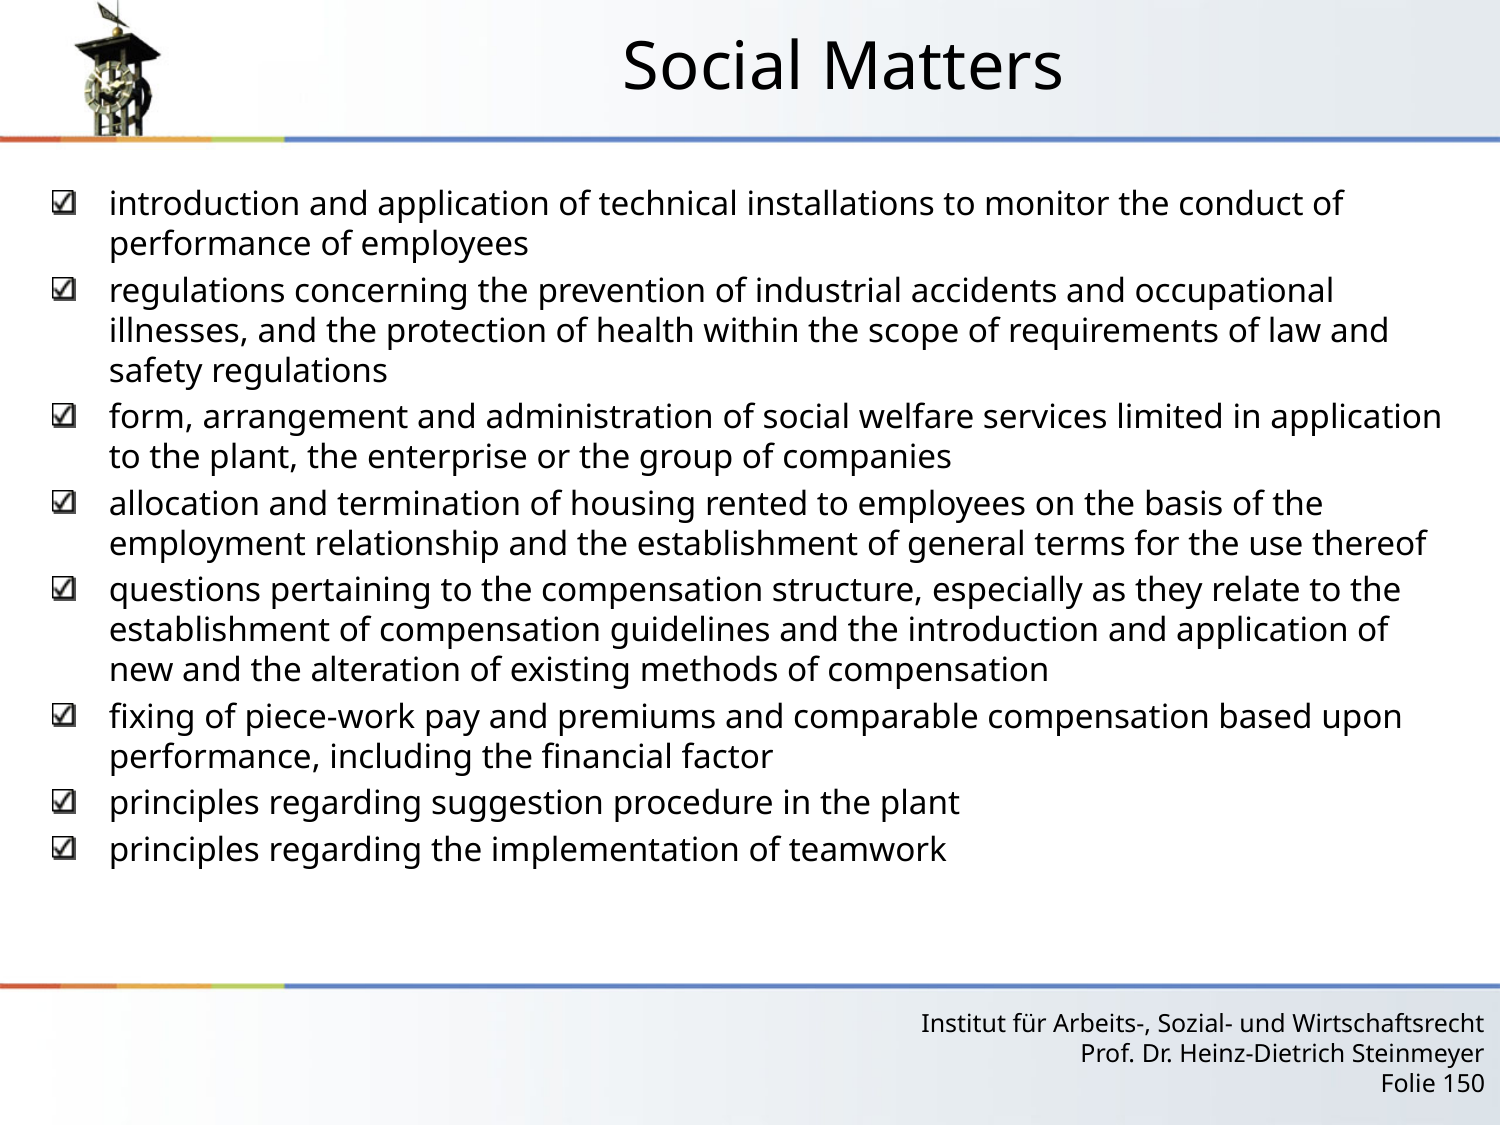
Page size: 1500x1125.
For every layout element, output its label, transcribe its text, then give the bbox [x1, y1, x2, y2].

picture [52, 403, 76, 428]
picture [0, 0, 1500, 150]
picture [52, 490, 76, 514]
picture [52, 703, 76, 727]
title Social Matters [212, 0, 1475, 125]
picture [52, 190, 76, 215]
list introduction and application of technical installations to monitor the conduct of performance of employees regulations concerning the prevention of industrial accidents and occupational illnesses, and the protection of health within the scope of requirements of law and safety regulations form, arrangement and administration of social welfare services limited in application to the plant, the enterprise or the group of companies allocation and termination of housing rented to employees on the basis of the employment relationship and the establishment of general terms for the use thereof questions pertaining to the compensation structure, especially as they relate to the establishment of compensation guidelines and the introduction and application of new and the alteration of existing methods of compensation fixing of piece-work pay and premiums and comparable compensation based upon performance, including the financial factor principles regarding suggestion procedure in the plant principles regarding the implementation of teamwork [37, 174, 1463, 975]
picture [52, 277, 76, 301]
picture [52, 576, 76, 601]
picture [52, 836, 76, 860]
picture [52, 789, 76, 814]
picture [0, 974, 1500, 1125]
